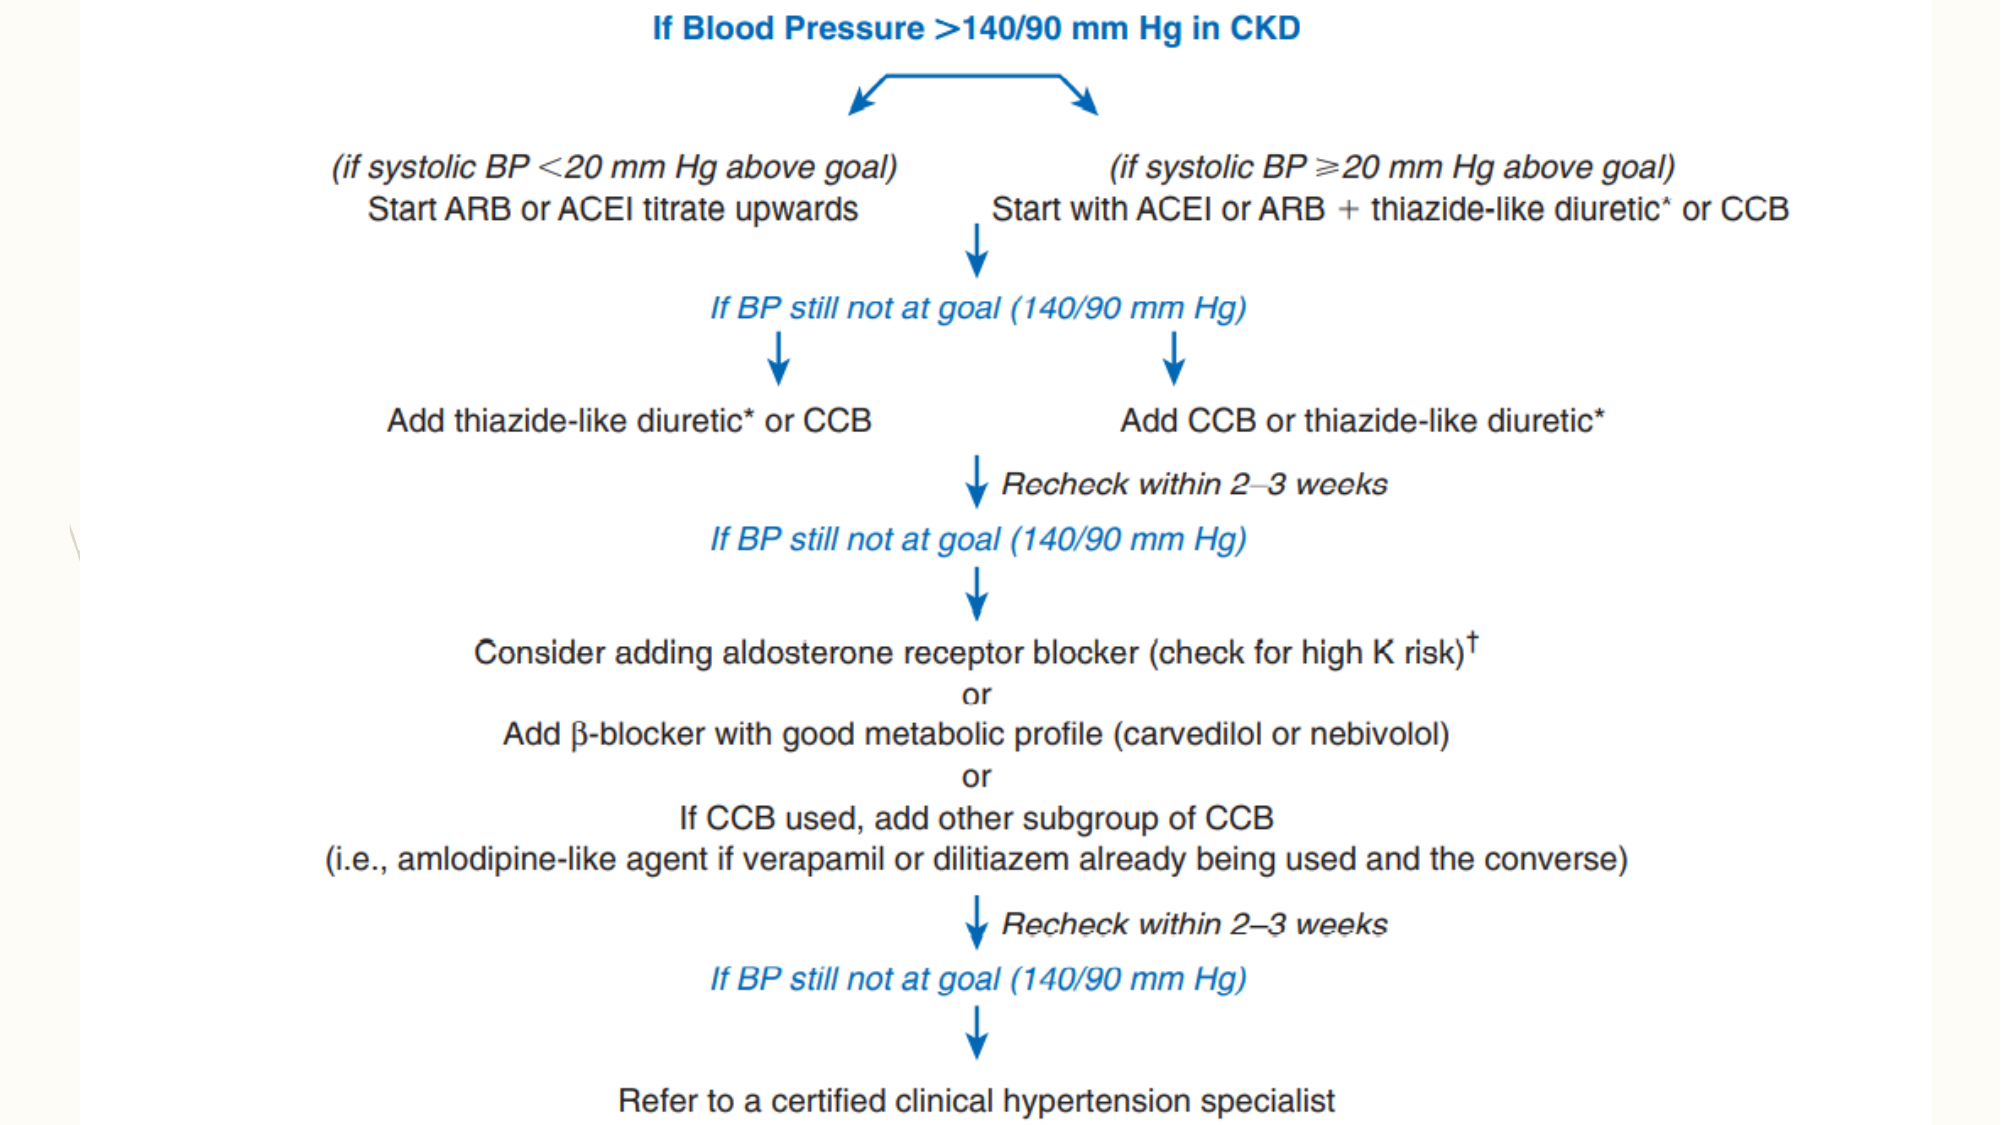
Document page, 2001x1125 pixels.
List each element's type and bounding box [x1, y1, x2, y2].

list [80, 0, 1933, 1125]
